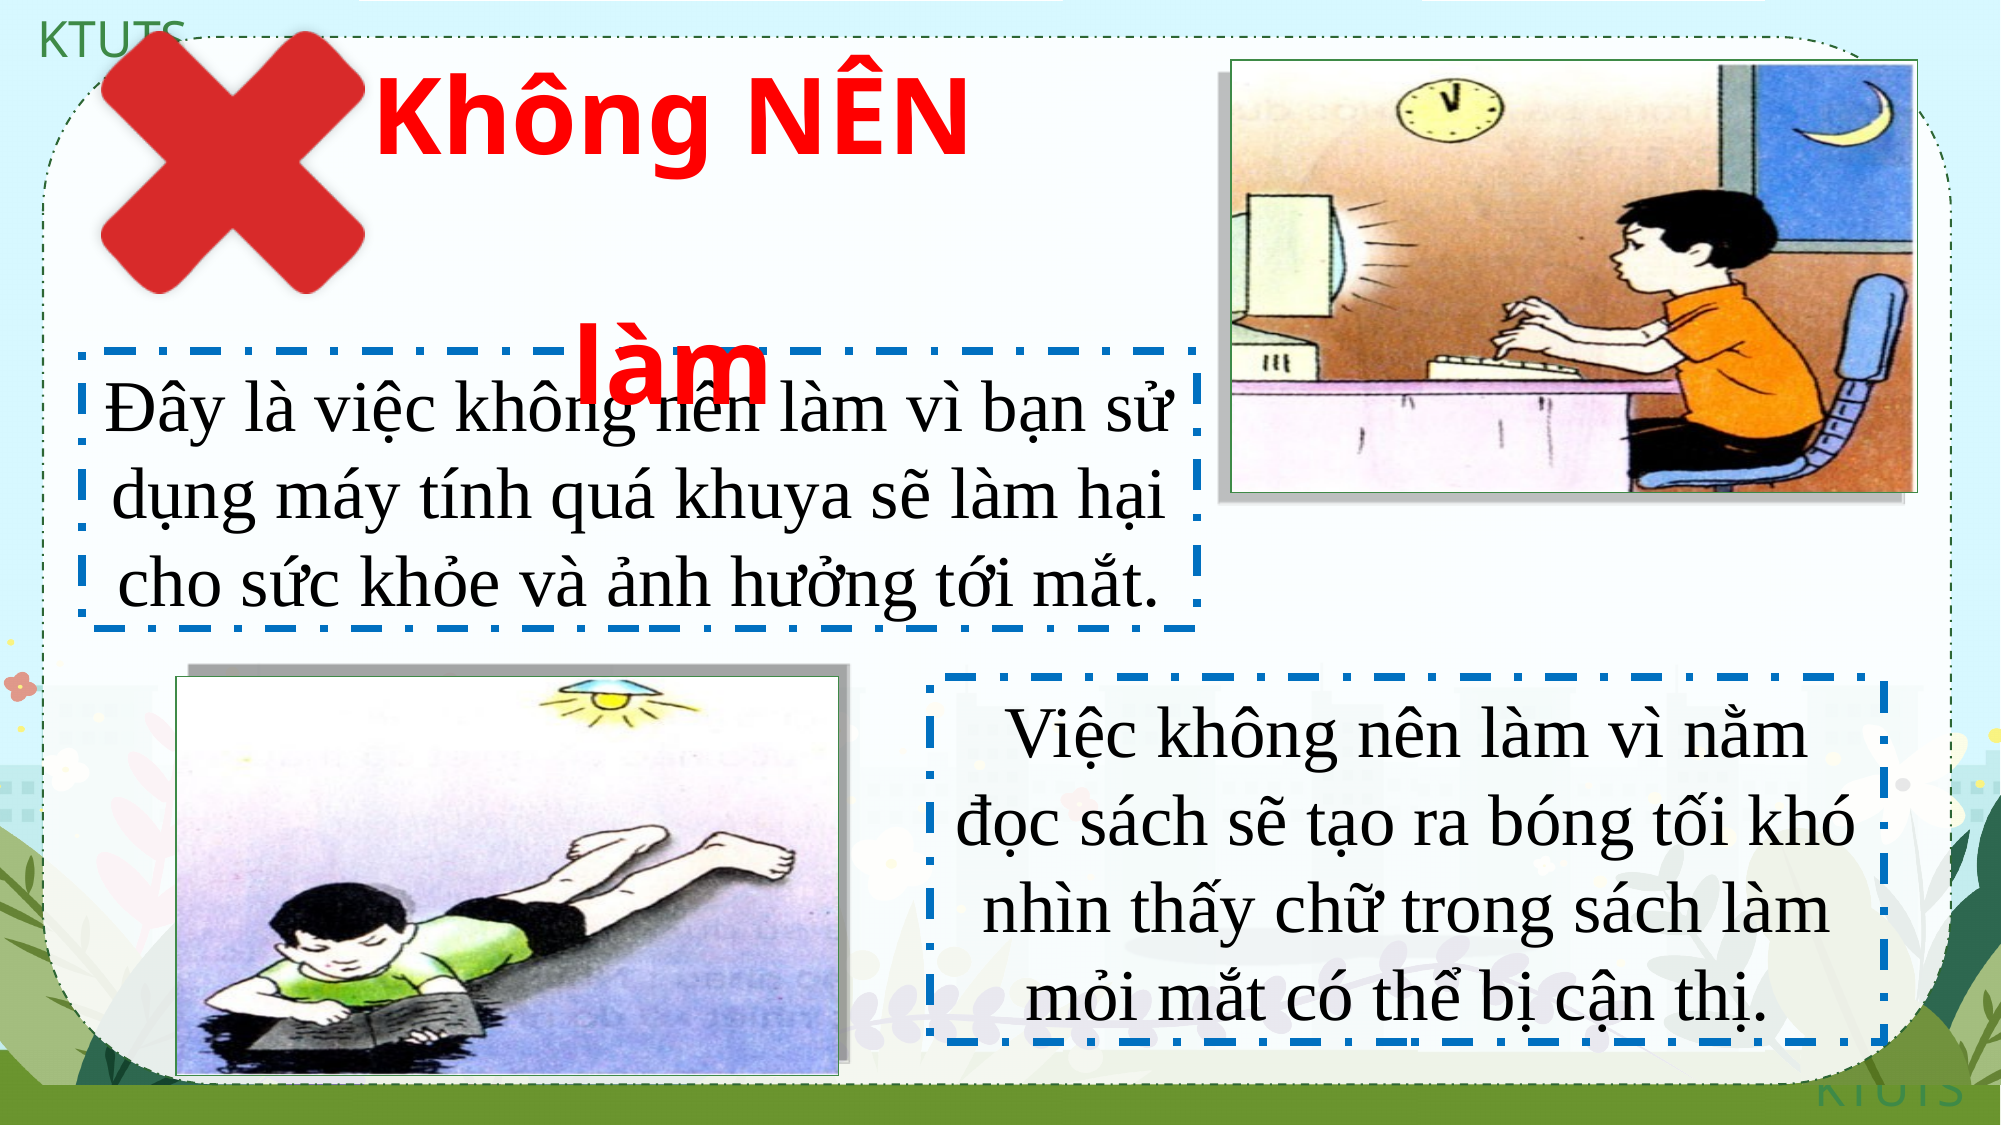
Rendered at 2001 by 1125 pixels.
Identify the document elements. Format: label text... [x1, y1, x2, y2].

text_box [1014, 35, 1952, 516]
picture [1231, 60, 1917, 492]
text_box [41, 89, 332, 516]
text_box Đây là việc không nên làm vì bạn sử dụng máy tính quá khuya sẽ làm hại cho sức khỏe và ảnh hưởng tới mắt. [81, 351, 1197, 516]
picture [0, 0, 2001, 1125]
text_box Không NÊN làm [332, 0, 1014, 434]
